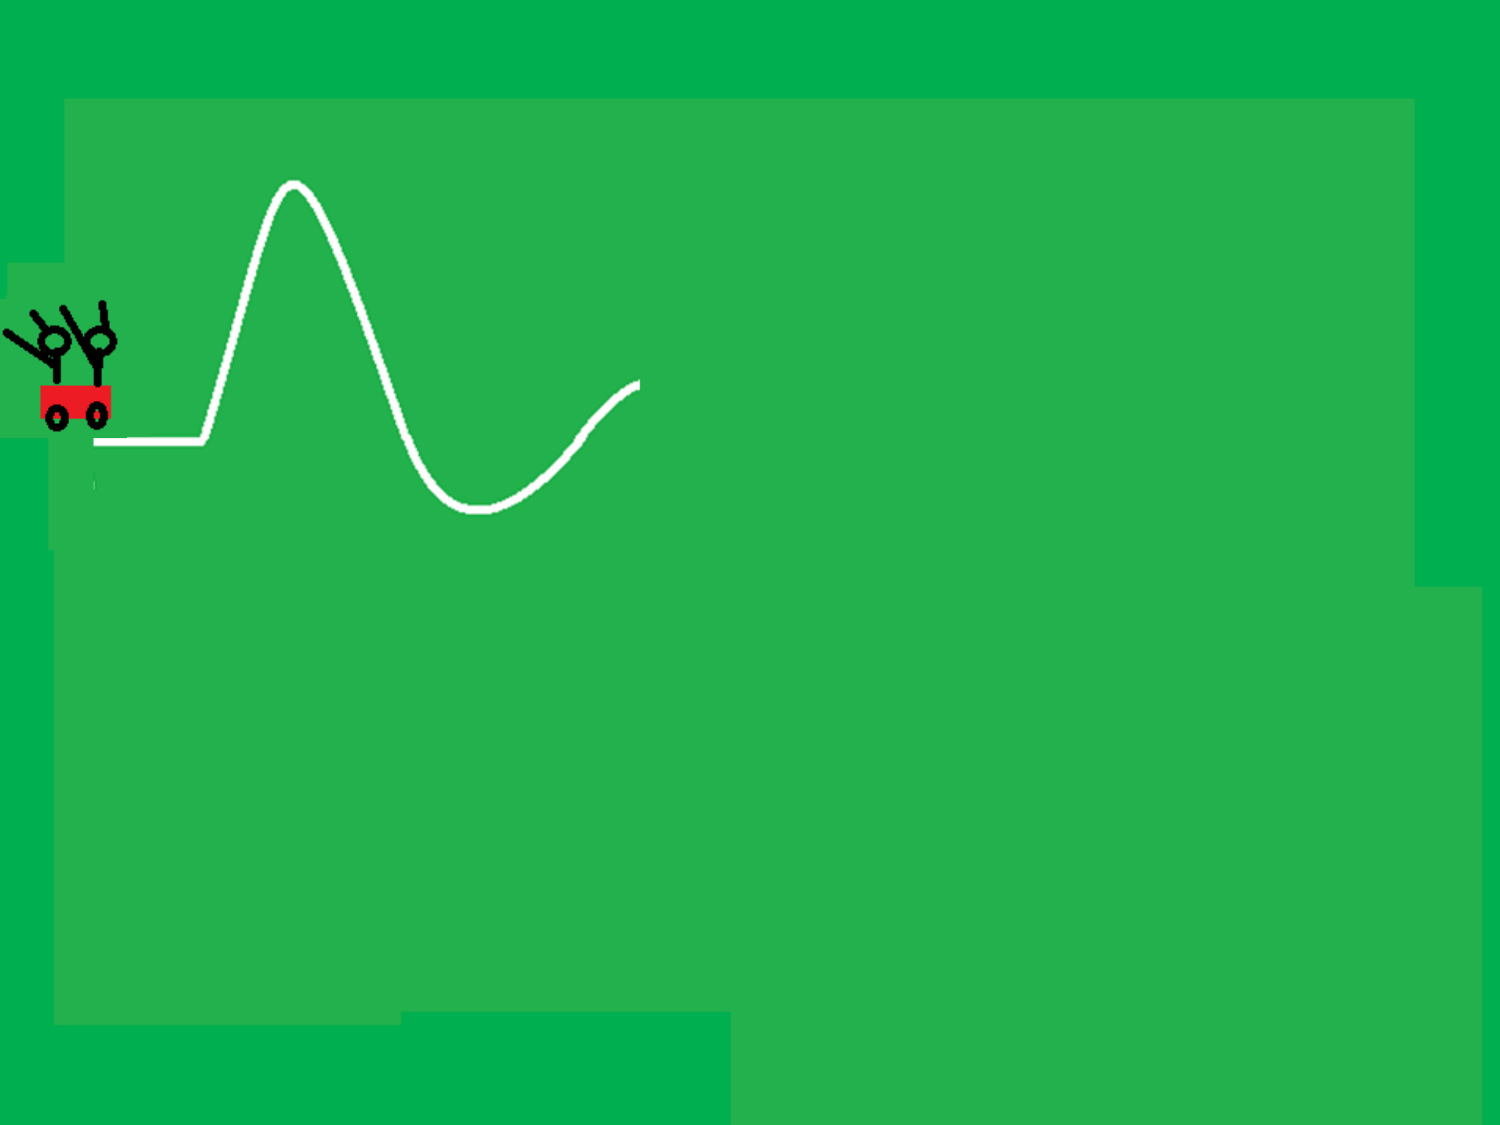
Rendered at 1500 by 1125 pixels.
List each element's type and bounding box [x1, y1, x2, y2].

picture [0, 0, 1500, 1125]
list [0, 299, 127, 438]
